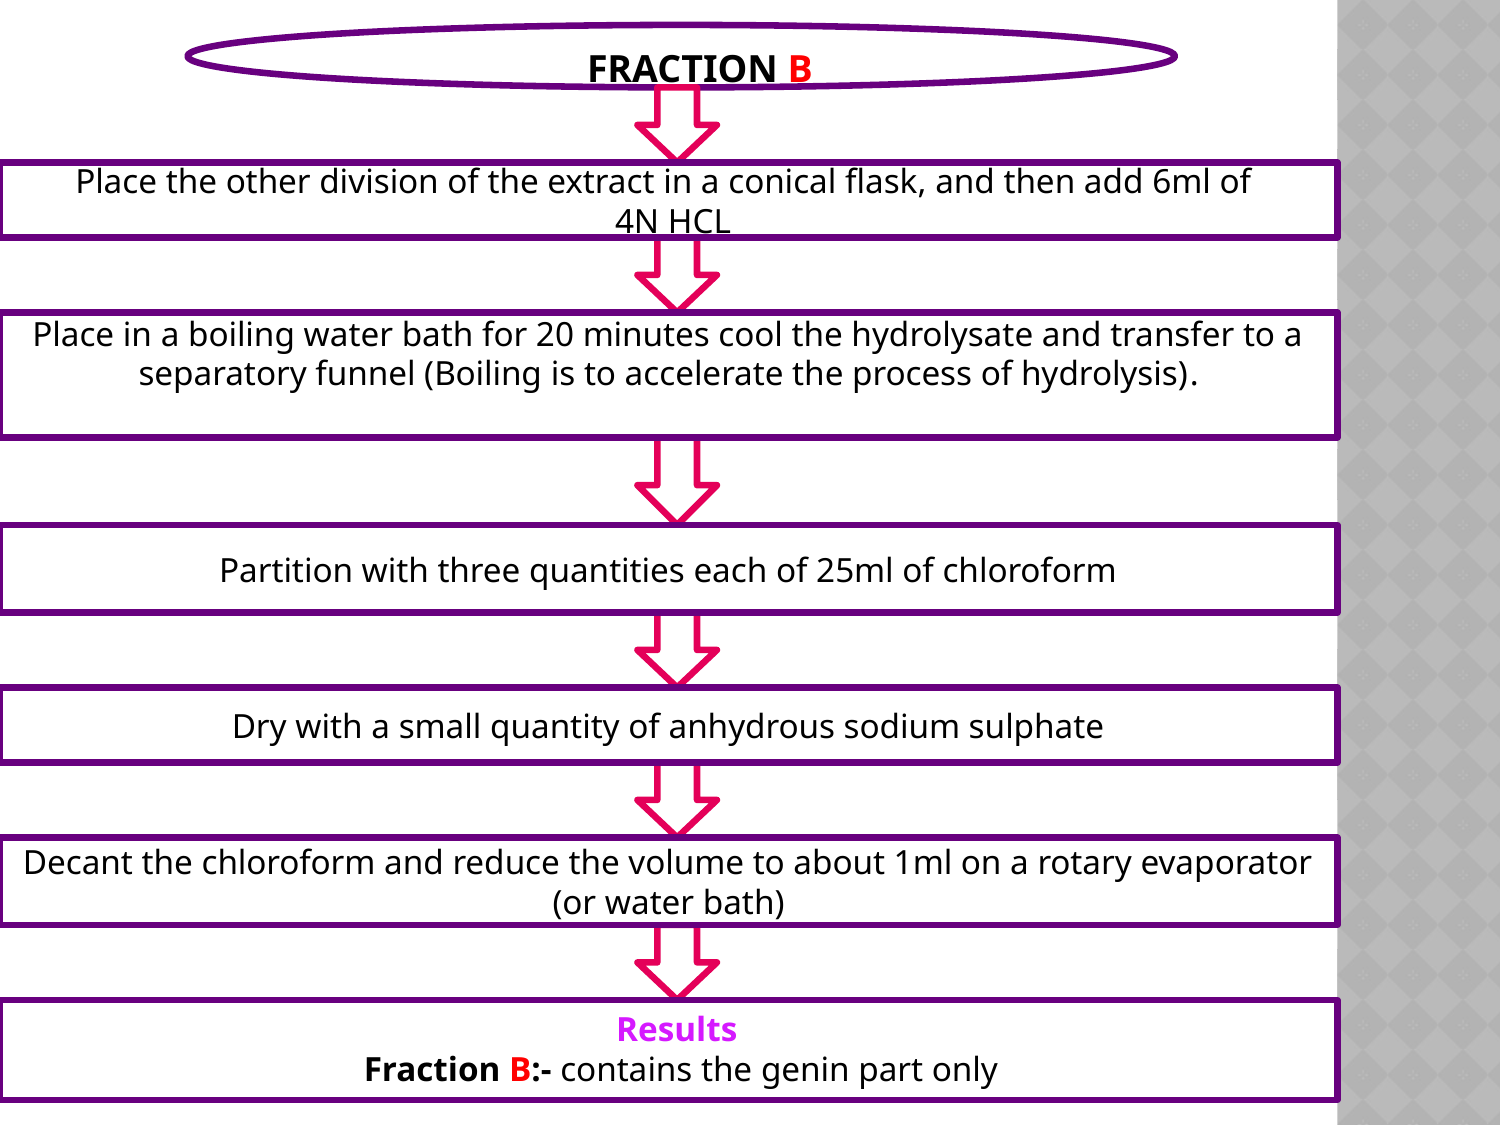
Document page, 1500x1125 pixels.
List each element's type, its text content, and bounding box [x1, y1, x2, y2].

text_box Place the other division of the extract in a conical flask, and then add 6ml of 4N HCL [0, 159, 1341, 241]
text_box [184, 21, 1178, 89]
text_box [0, 997, 1341, 1103]
text_box [634, 441, 721, 522]
text_box [634, 84, 721, 159]
text_box [634, 616, 721, 684]
text_box FRACTION B [500, 37, 900, 98]
text_box Dry with a small quantity of anhydrous sodium sulphate [0, 684, 1341, 766]
text_box [634, 241, 721, 309]
text_box Place in a boiling water bath for 20 minutes cool the hydrolysate and transfer to a separatory funnel (Boiling is to accelerate the process of hydrolysis). [0, 309, 1341, 441]
text_box Decant the chloroform and reduce the volume to about 1ml on a rotary evaporator (or water bath) [0, 834, 1341, 928]
text_box Results Fraction B:- contains the genin part only [287, 1000, 1075, 1096]
text_box [634, 928, 721, 997]
text_box [634, 766, 721, 834]
text_box Partition with three quantities each of 25ml of chloroform [0, 522, 1341, 616]
